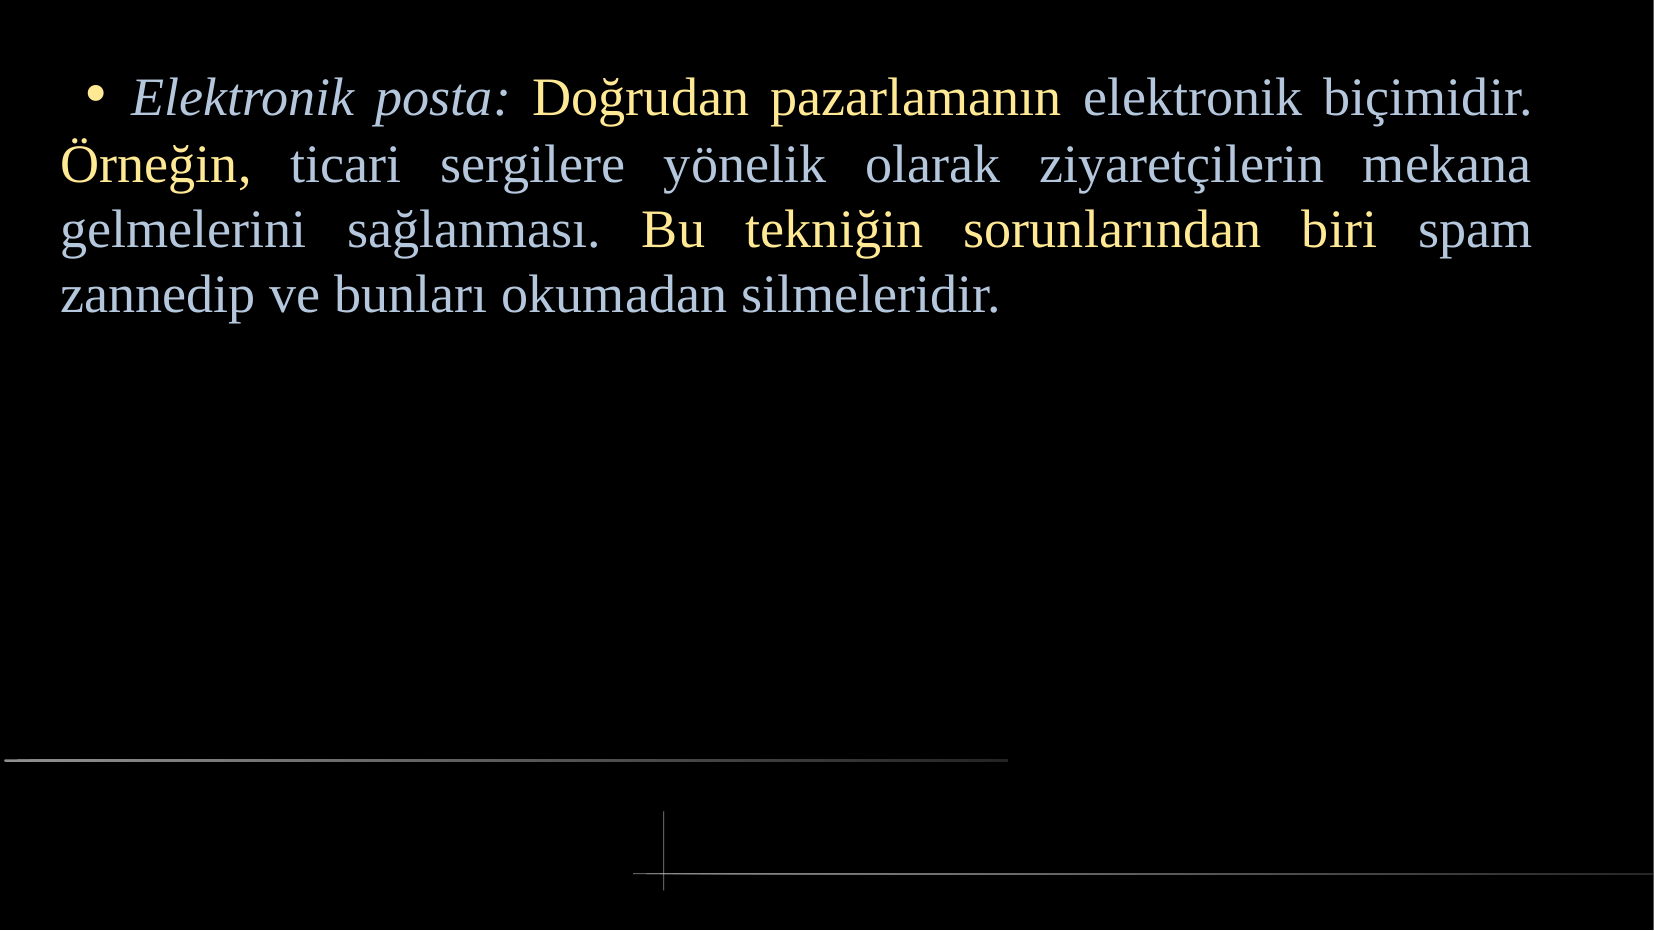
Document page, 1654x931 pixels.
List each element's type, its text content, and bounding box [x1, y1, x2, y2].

list • Elektronik posta: Doğrudan pazarlamanın elektronik biçimidir. Örneğin, ticari sergilere yönelik olarak ziyaretçilerin mekana gelmelerini sağlanması. Bu tekniğin sorunlarından biri spam zannedip ve bunları okumadan silmeleridir. [60, 48, 1533, 866]
